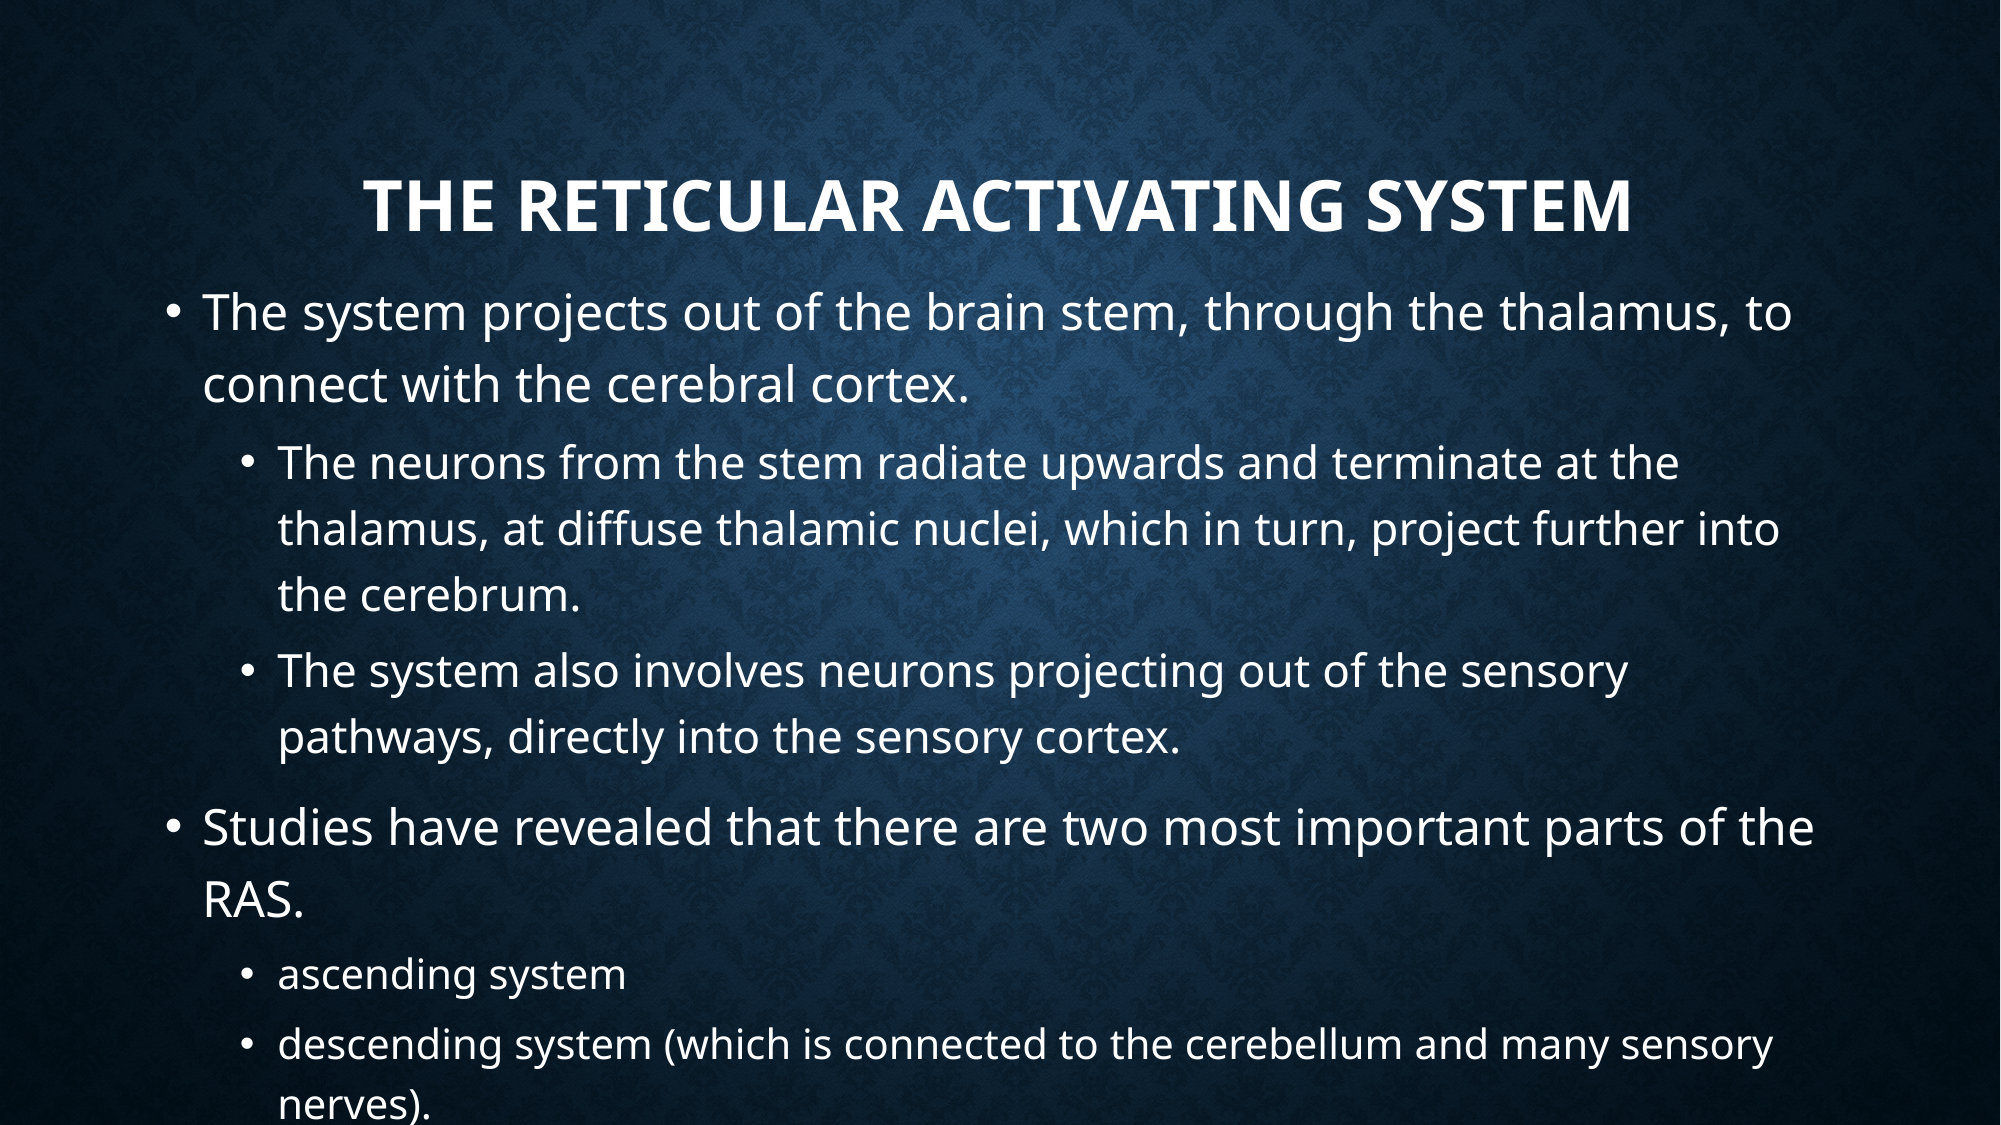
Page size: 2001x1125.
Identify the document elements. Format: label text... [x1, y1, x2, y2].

title The reticular activating system [149, 99, 1849, 260]
list The system projects out of the brain stem, through the thalamus, to connect with the cerebral cortex. The neurons from the stem radiate upwards and terminate at the thalamus, at diffuse thalamic nuclei, which in turn, project further into the cerebrum. The system also involves neurons projecting out of the sensory pathways, directly into the sensory cortex. Studies have revealed that there are two most important parts of the RAS. ascending system descending system (which is connected to the cerebellum and many sensory nerves). [149, 260, 1849, 1105]
